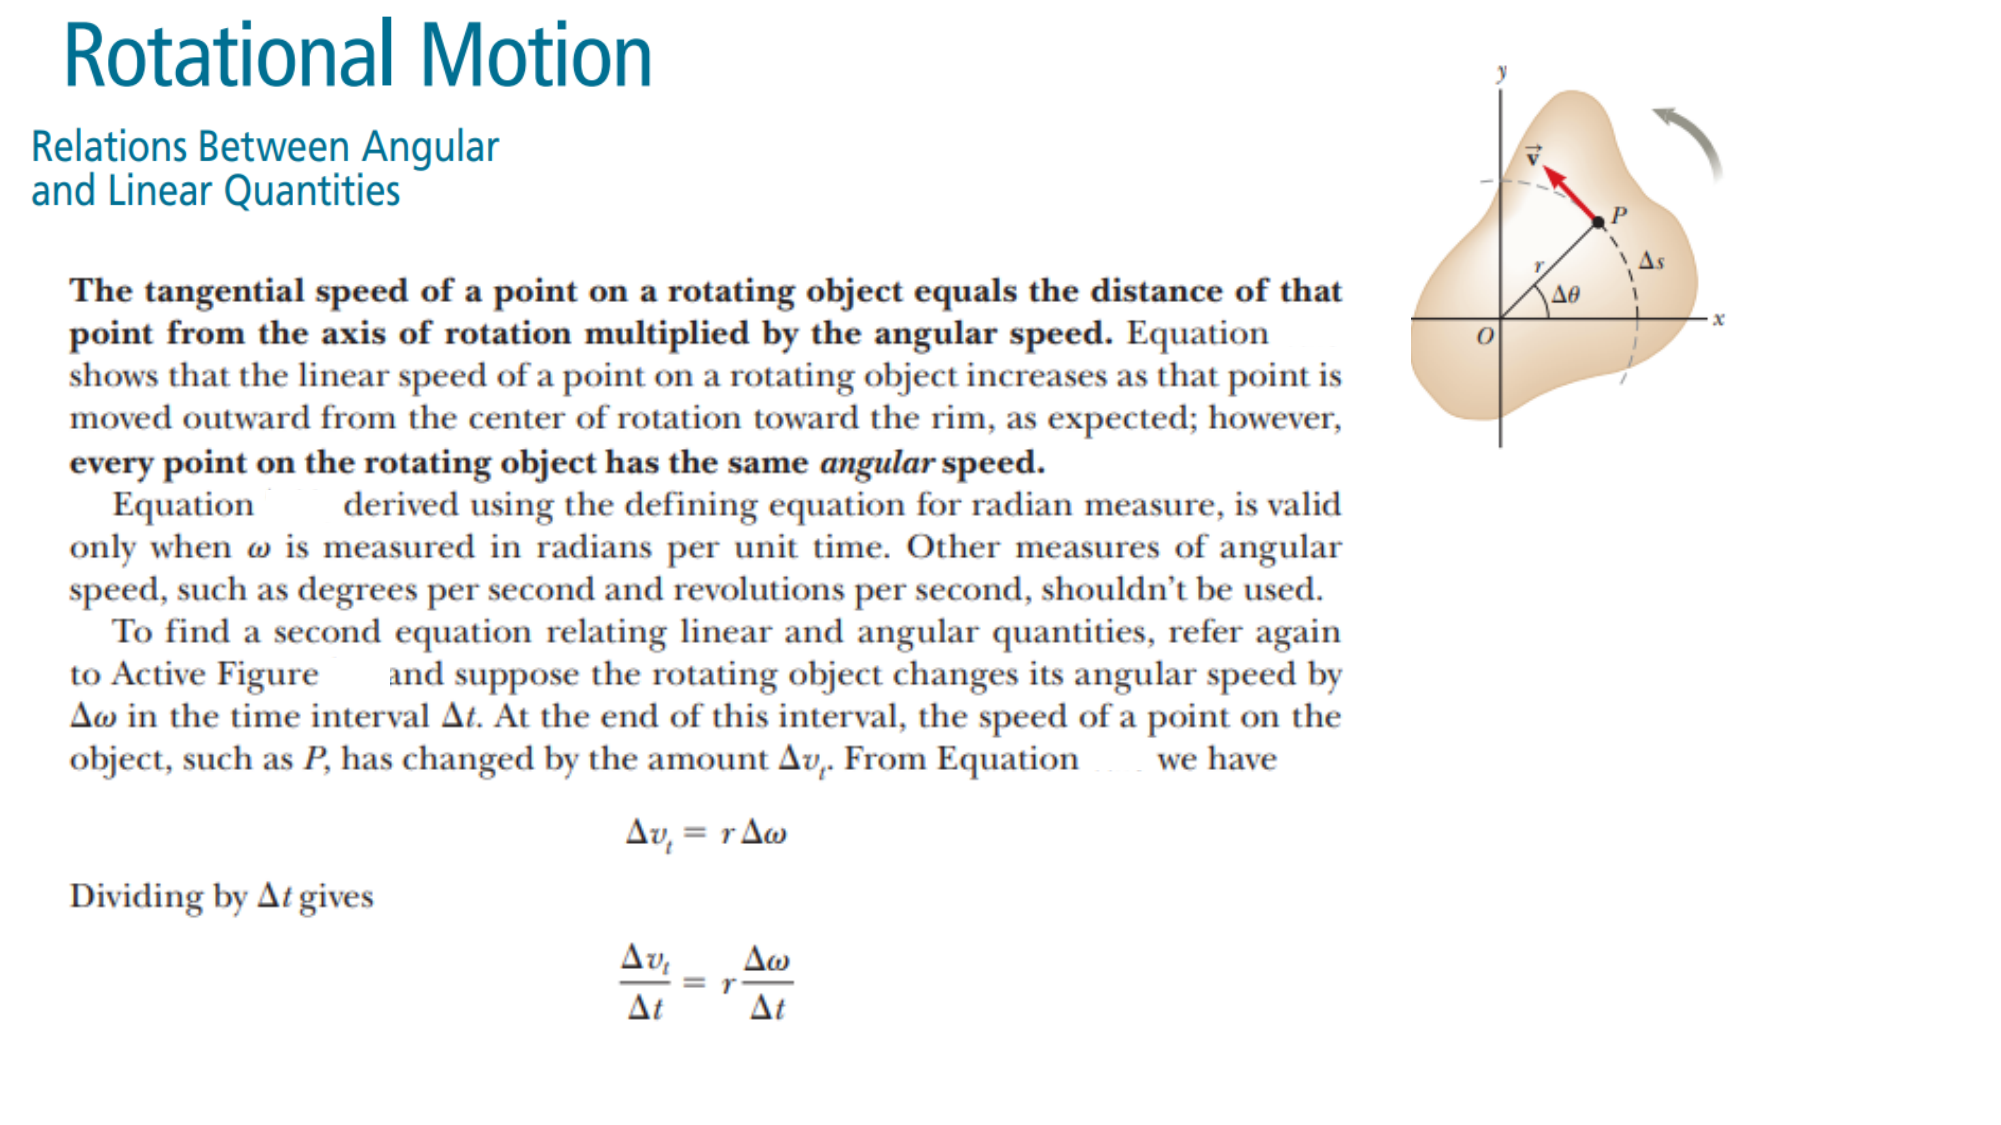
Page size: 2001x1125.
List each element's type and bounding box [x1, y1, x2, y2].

picture [47, 0, 663, 97]
picture [17, 36, 1772, 1043]
picture [17, 112, 526, 219]
